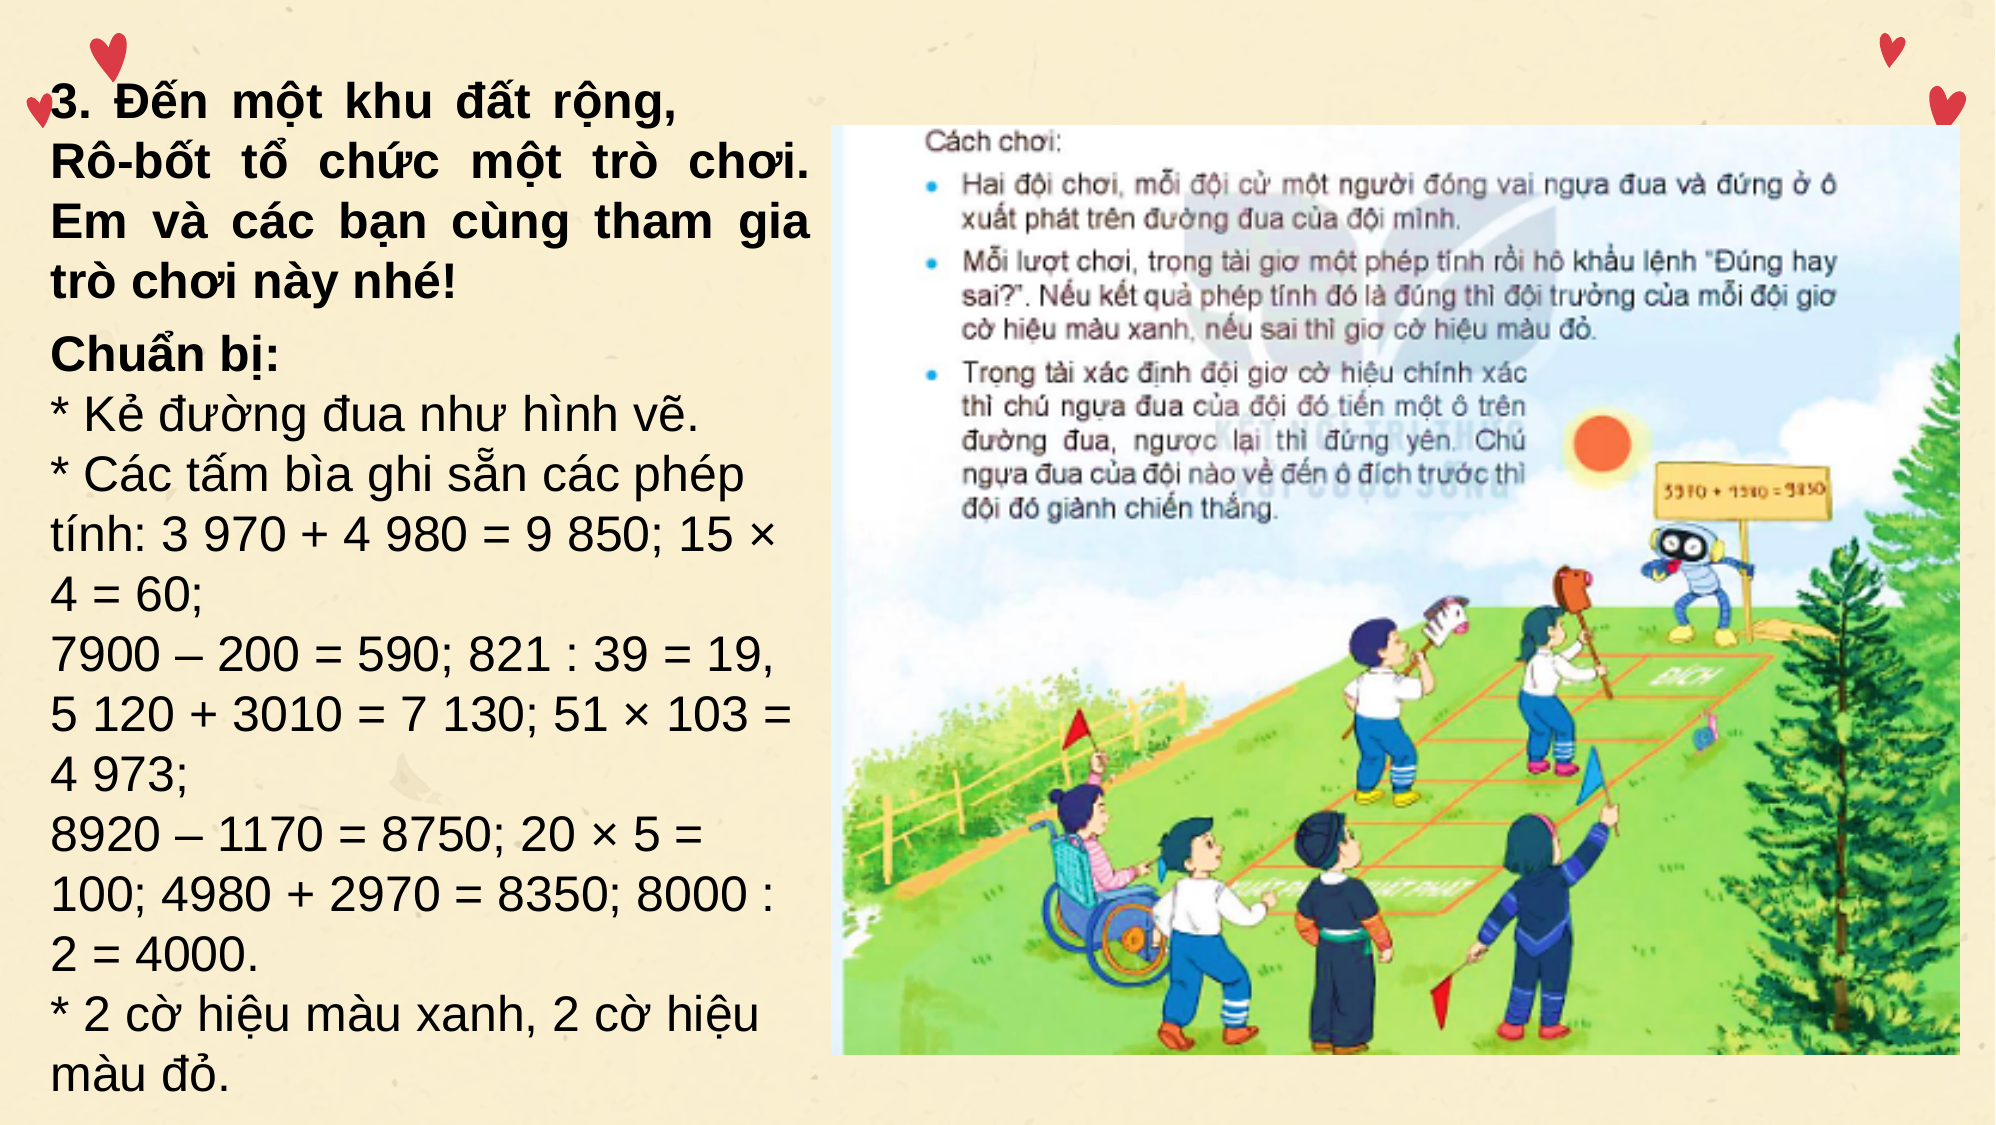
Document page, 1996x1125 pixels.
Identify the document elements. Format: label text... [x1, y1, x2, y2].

picture [831, 125, 1960, 1055]
text_box 3. Đến một khu đất rộng, Rô-bốt tổ chức một trò chơi. Em và các bạn cùng tham gia trò chơi này nhé! Chuẩn bị: * Kẻ đường đua như hình vẽ. * Các tấm bìa ghi sẵn các phép tính: 3 970 + 4 980 = 9 850; 15 × 4 = 60; 7900 – 200 = 590; 821 : 39 = 19, 5 120 + 3010 = 7 130; 51 × 103 = 4 973; 8920 – 1170 = 8750; 20 × 5 = 100; 4980 + 2970 = 8350; 8000 : 2 = 4000. * 2 cờ hiệu màu xanh, 2 cờ hiệu màu đỏ. [35, 61, 826, 1109]
